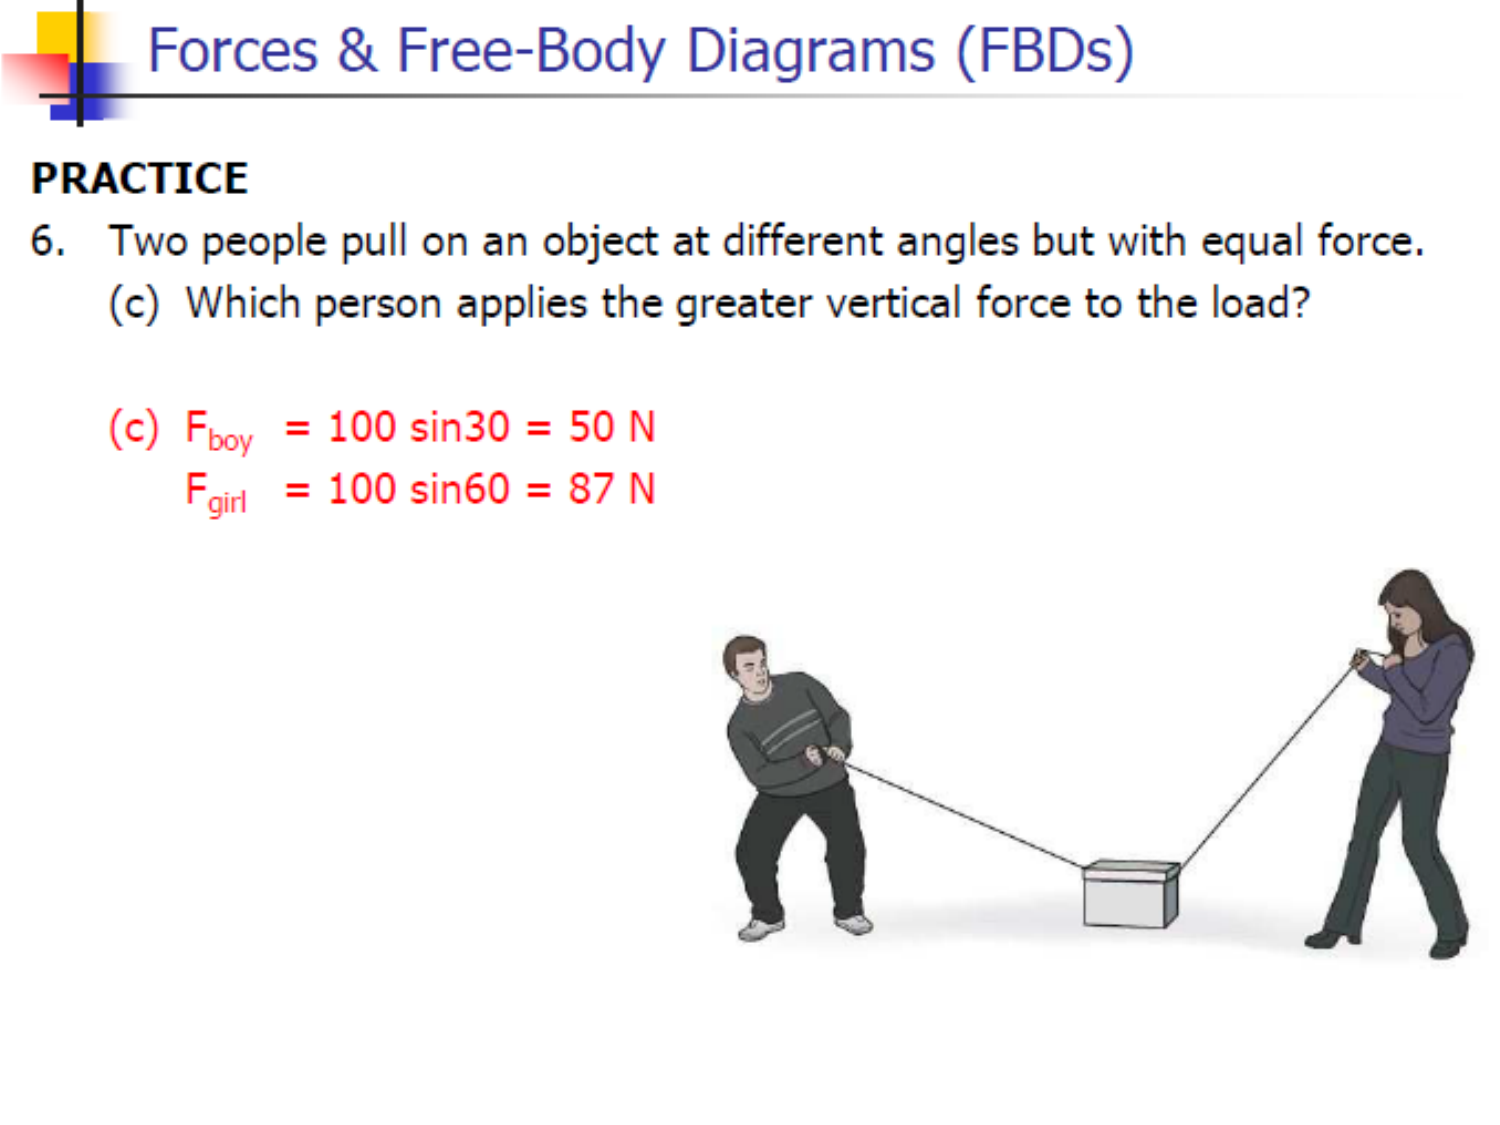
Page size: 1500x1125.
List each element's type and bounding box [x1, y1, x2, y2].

picture [0, 0, 1500, 996]
